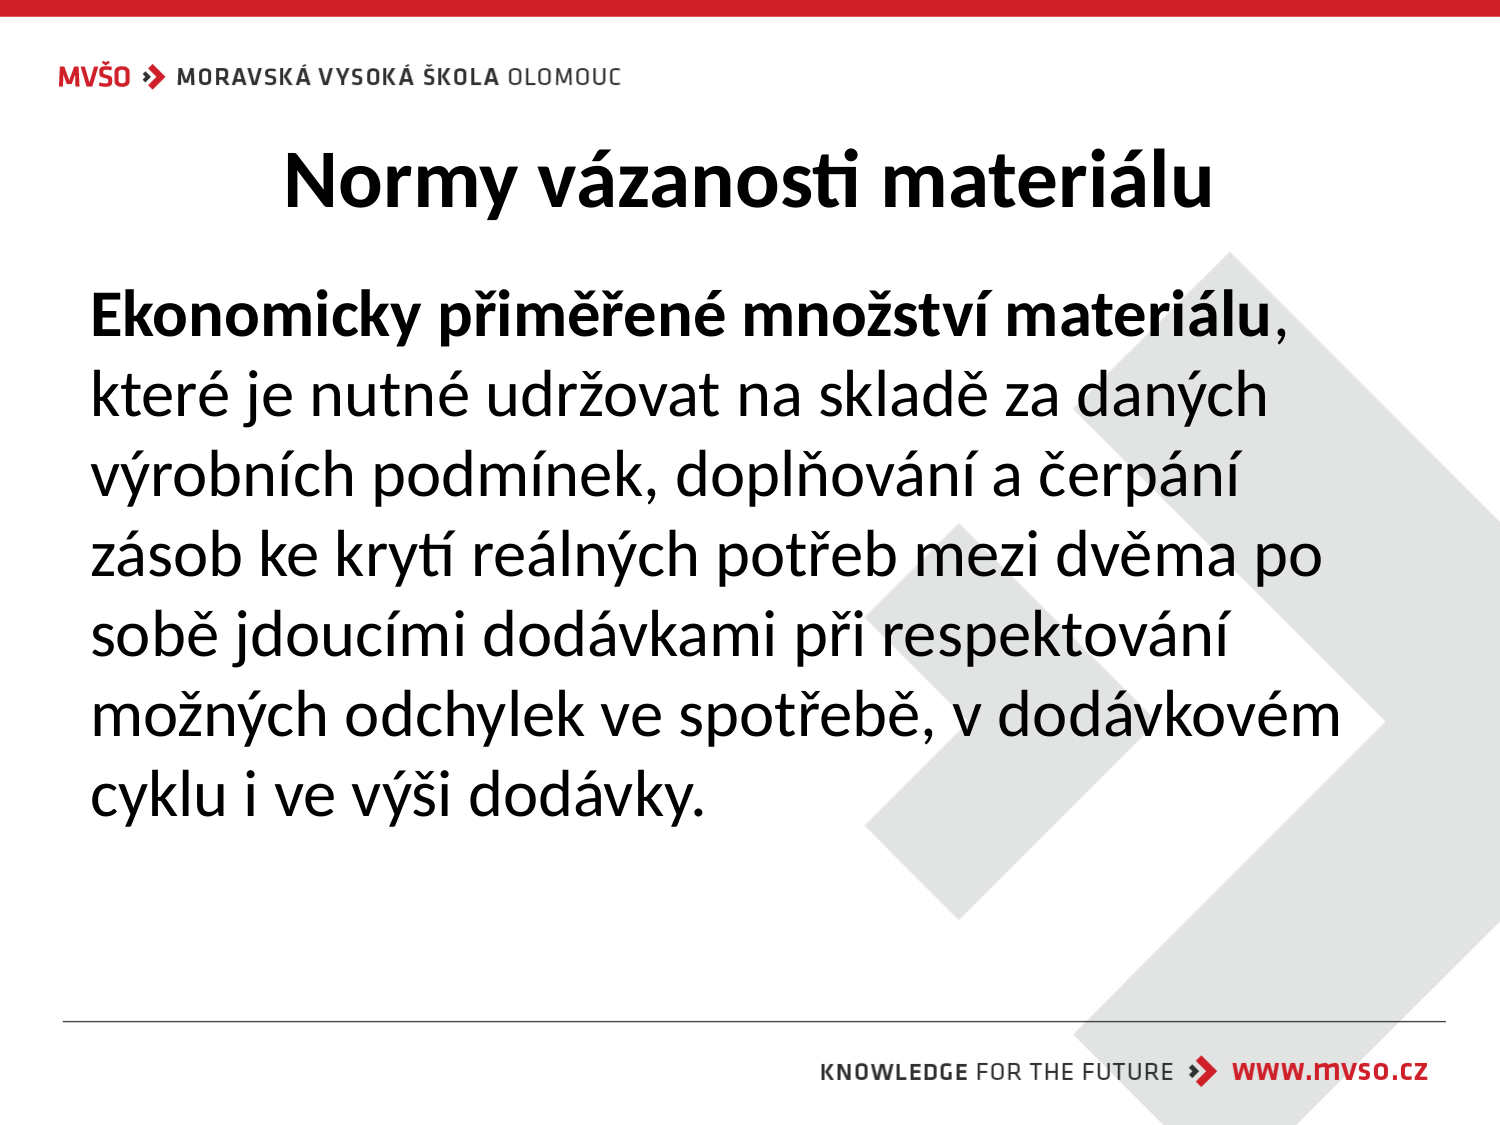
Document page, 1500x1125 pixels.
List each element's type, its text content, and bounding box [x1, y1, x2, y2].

list Ekonomicky přiměřené množství materiálu, které je nutné udržovat na skladě za daných výrobních podmínek, doplňování a čerpání zásob ke krytí reálných potřeb mezi dvěma po sobě jdoucími dodávkami při respektování možných odchylek ve spotřebě, v dodávkovém cyklu i ve výši dodávky. [75, 262, 1425, 1005]
title Normy vázanosti materiálu [75, 116, 1425, 233]
picture [0, 0, 1500, 1125]
